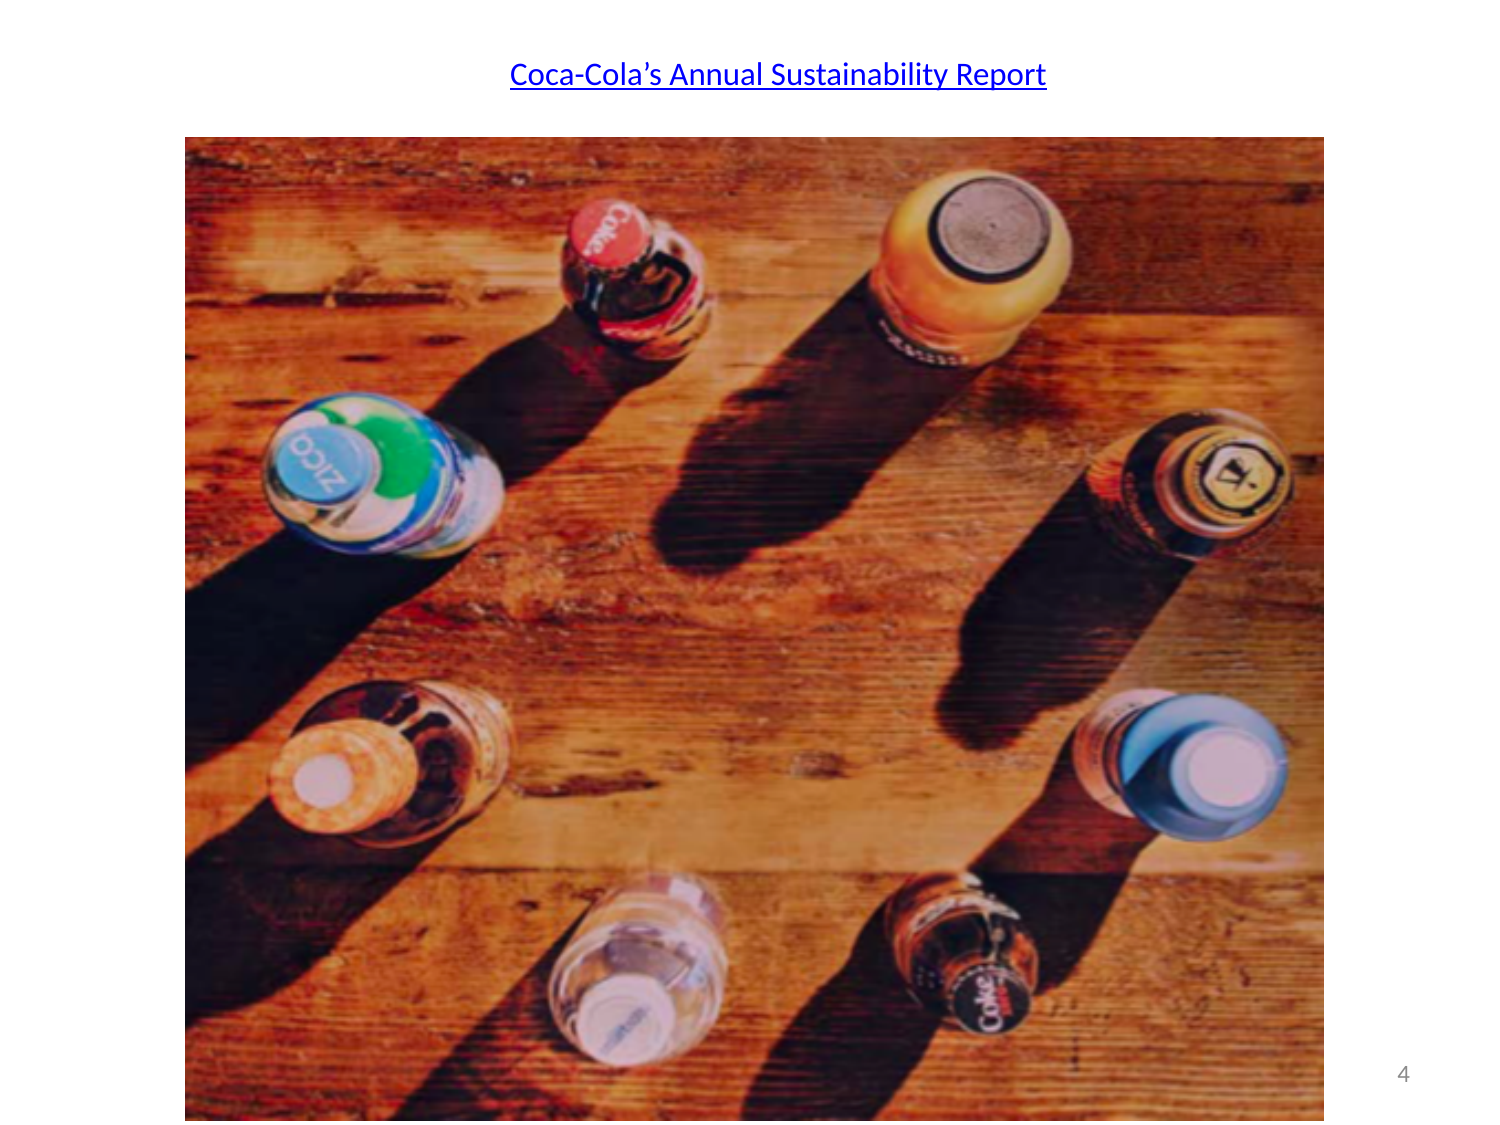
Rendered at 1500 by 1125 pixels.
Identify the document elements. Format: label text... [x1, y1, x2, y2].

slide_number 4 [1329, 1042, 1425, 1103]
title Coca-Cola’s Annual Sustainability Report [75, 45, 1483, 100]
picture [185, 137, 1324, 1122]
